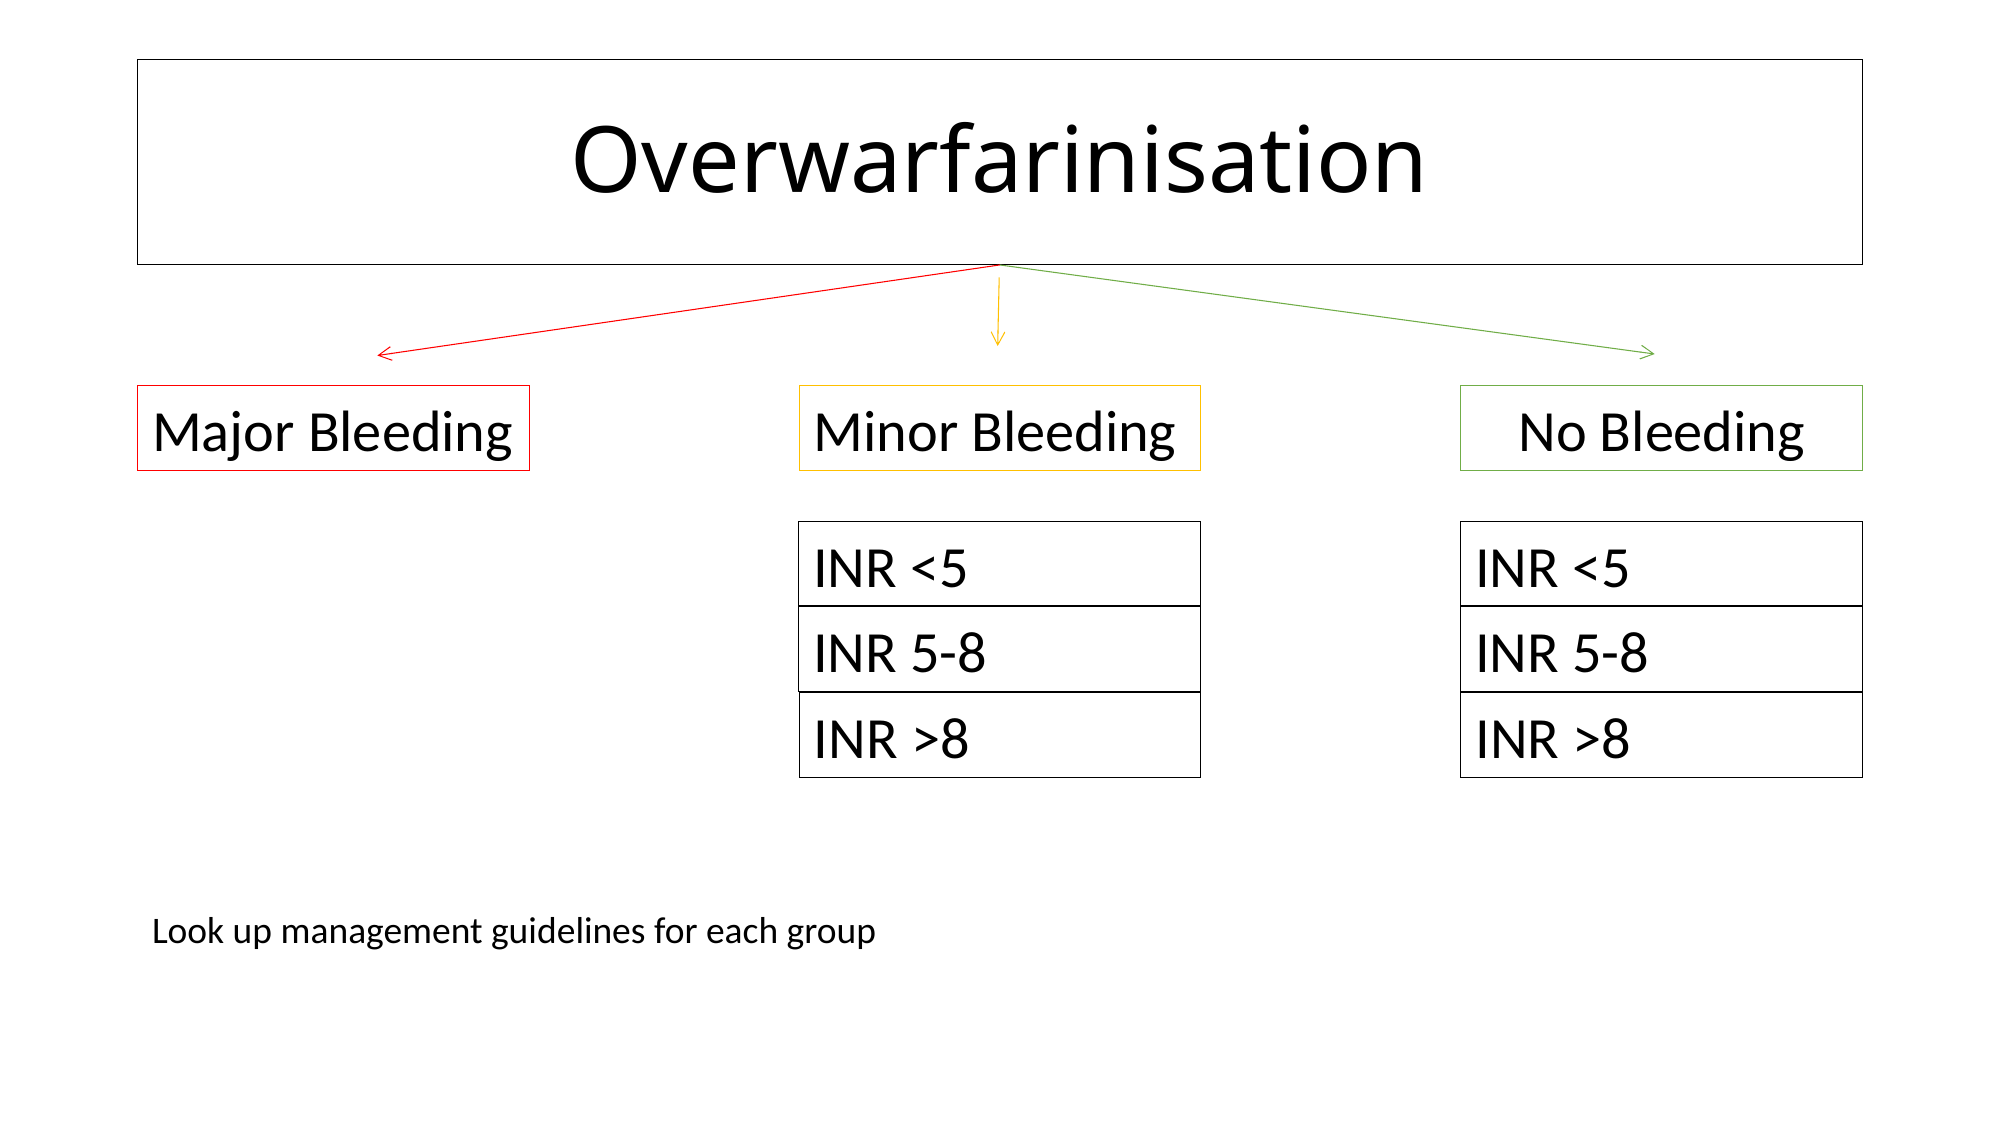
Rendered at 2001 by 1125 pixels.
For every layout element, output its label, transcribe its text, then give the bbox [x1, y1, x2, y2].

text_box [999, 264, 1655, 354]
text_box Look up management guidelines for each group [137, 898, 1863, 958]
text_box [1460, 521, 1863, 779]
text_box Major Bleeding [137, 385, 530, 471]
text_box Minor Bleeding [799, 385, 1201, 471]
text_box No Bleeding [1460, 385, 1863, 471]
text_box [377, 264, 1001, 356]
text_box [798, 521, 1201, 779]
title Overwarfarinisation [137, 59, 1863, 265]
